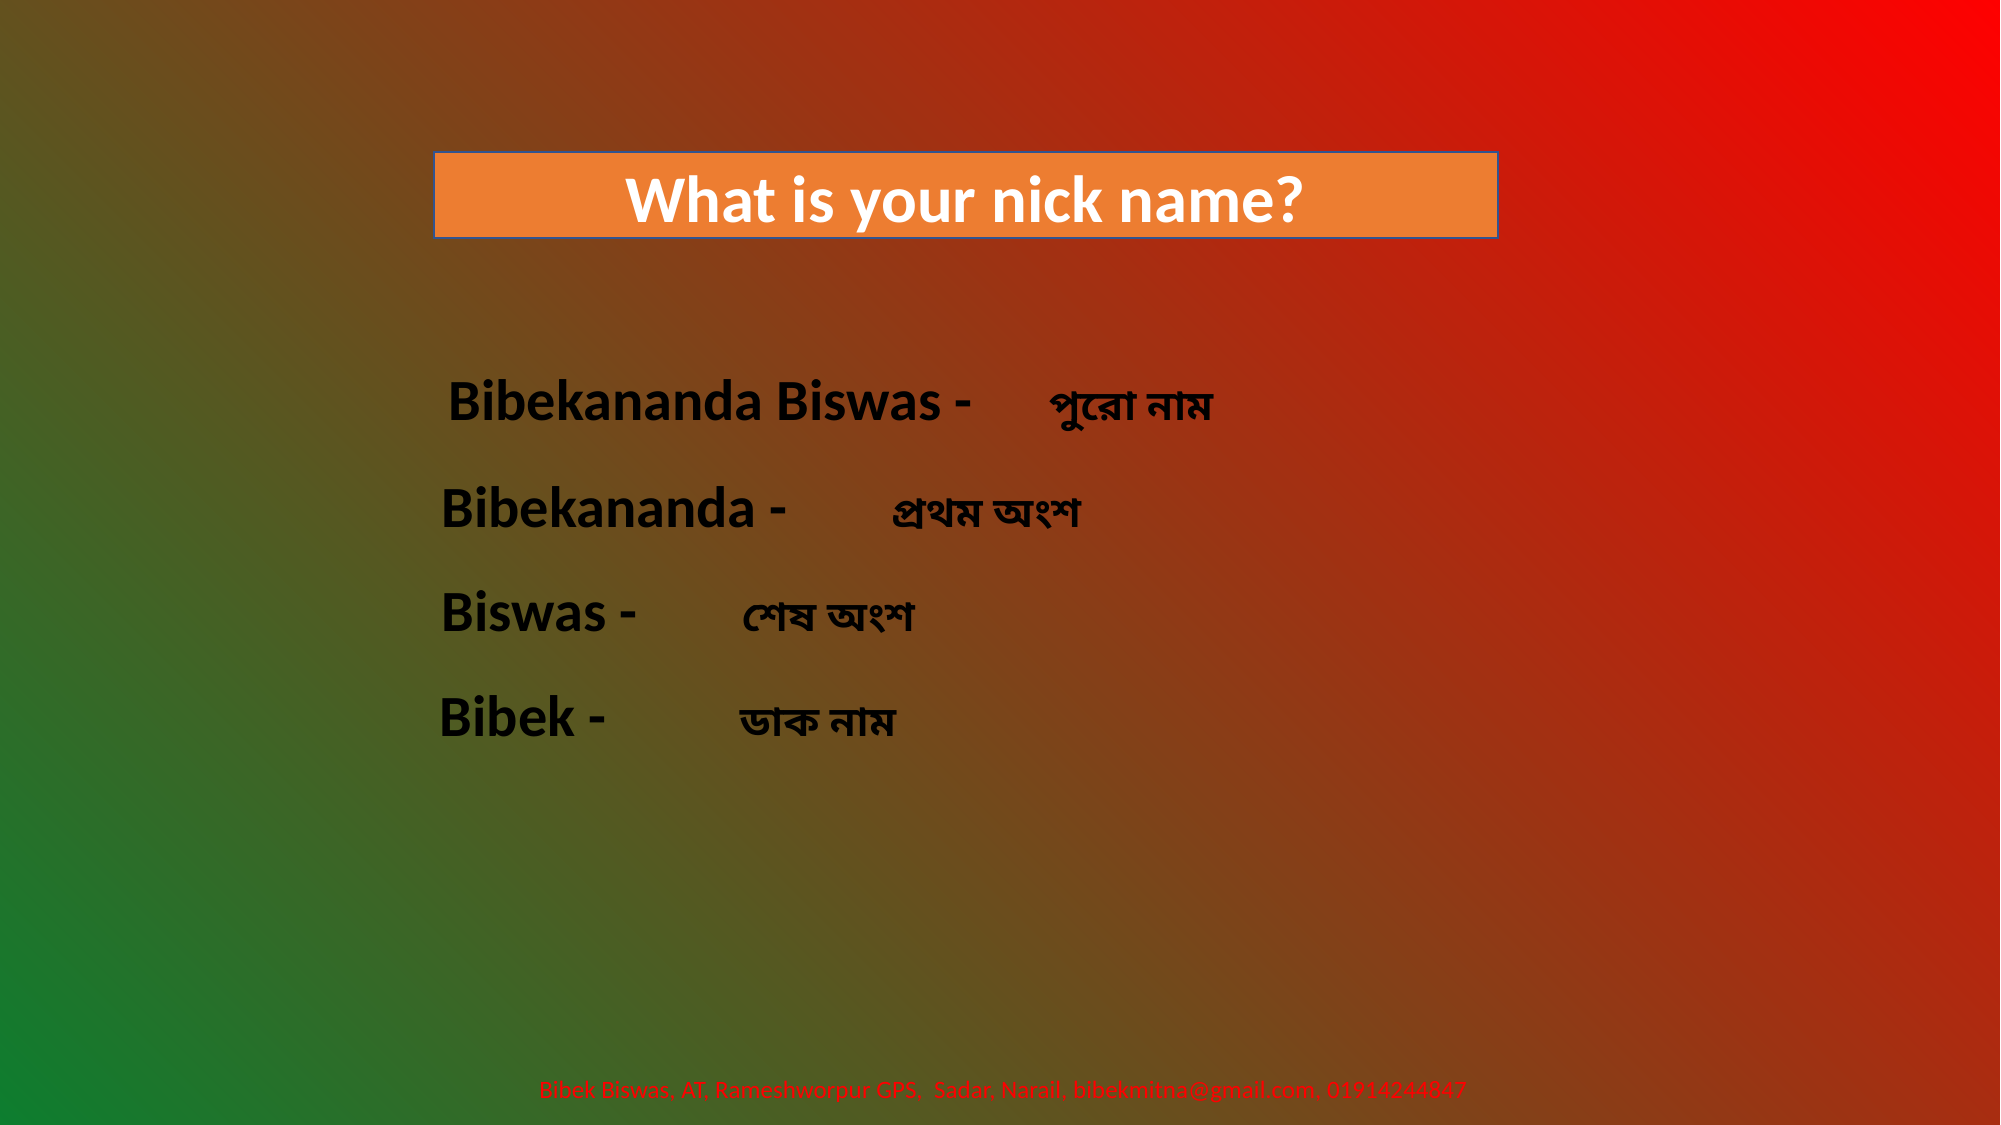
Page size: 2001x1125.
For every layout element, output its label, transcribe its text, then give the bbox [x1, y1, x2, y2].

text_box Biswas - শেষ অংশ [427, 565, 1555, 651]
text_box Bibekananda Biswas - পুরো নাম [434, 354, 1562, 440]
text_box Bibekananda - প্রথম অংশ [427, 461, 1555, 547]
text_box What is your nick name? [433, 151, 1499, 239]
text_box Bibek - ডাক নাম [424, 670, 1553, 756]
